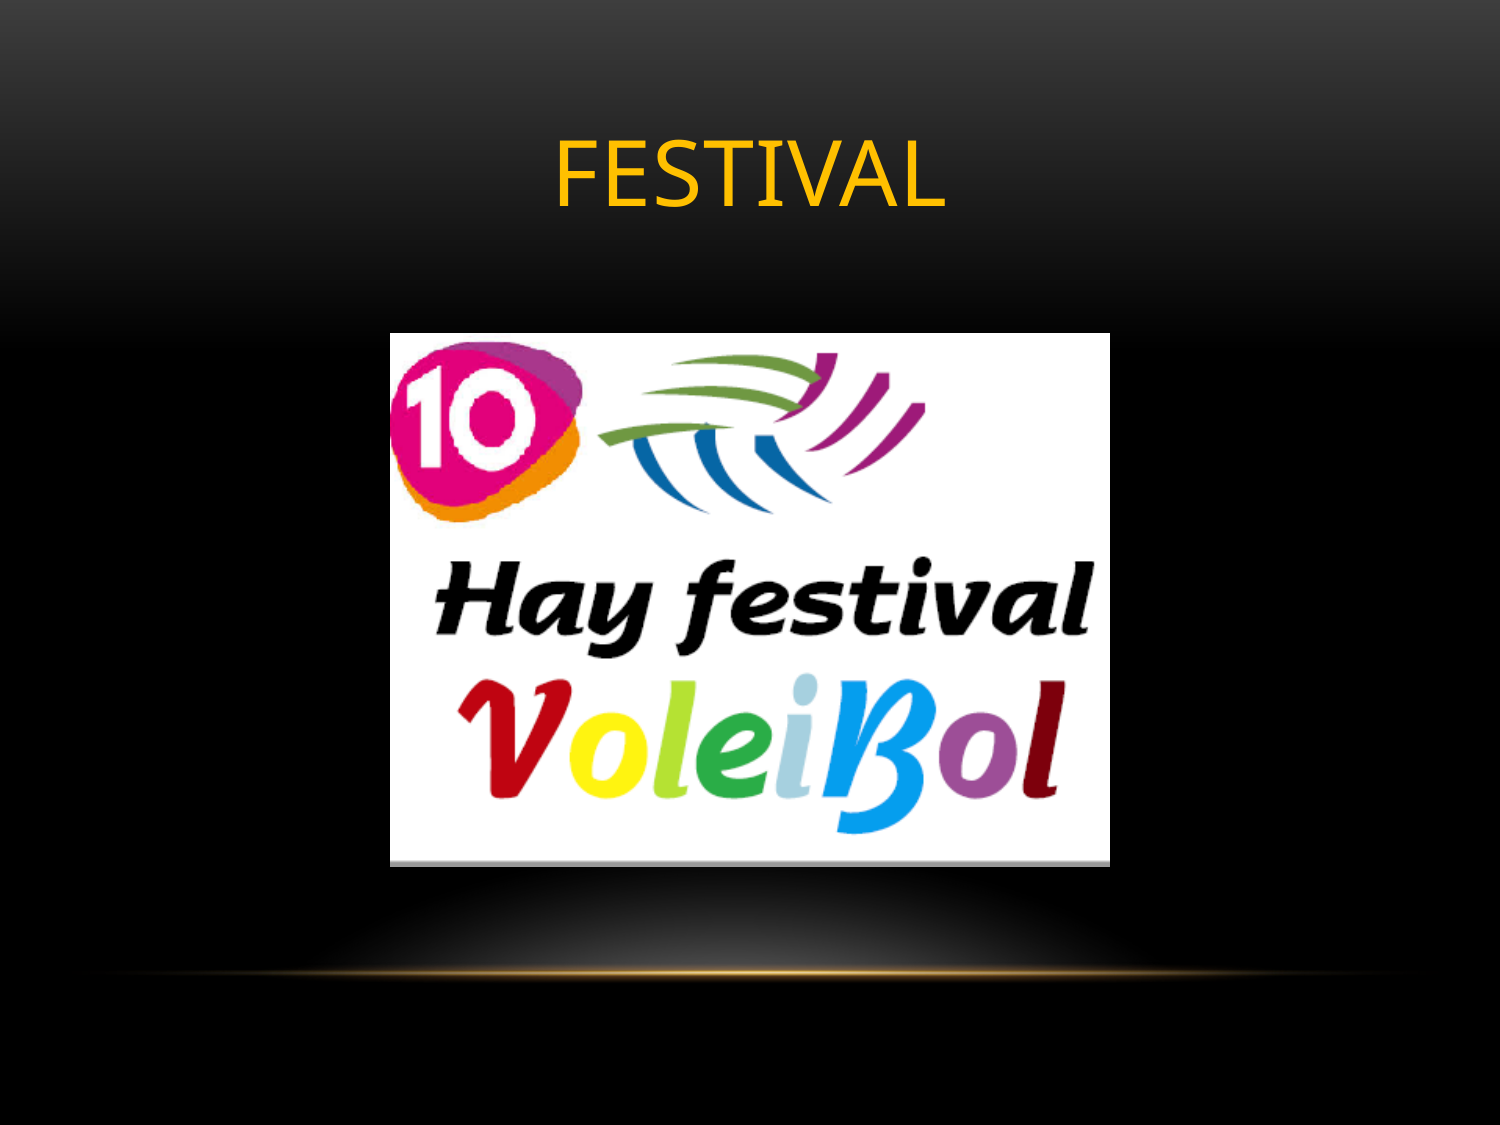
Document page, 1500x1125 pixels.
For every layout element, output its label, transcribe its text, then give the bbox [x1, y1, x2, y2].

title FESTIVAL [99, 45, 1400, 233]
picture [0, 0, 1500, 1125]
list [390, 333, 1110, 867]
